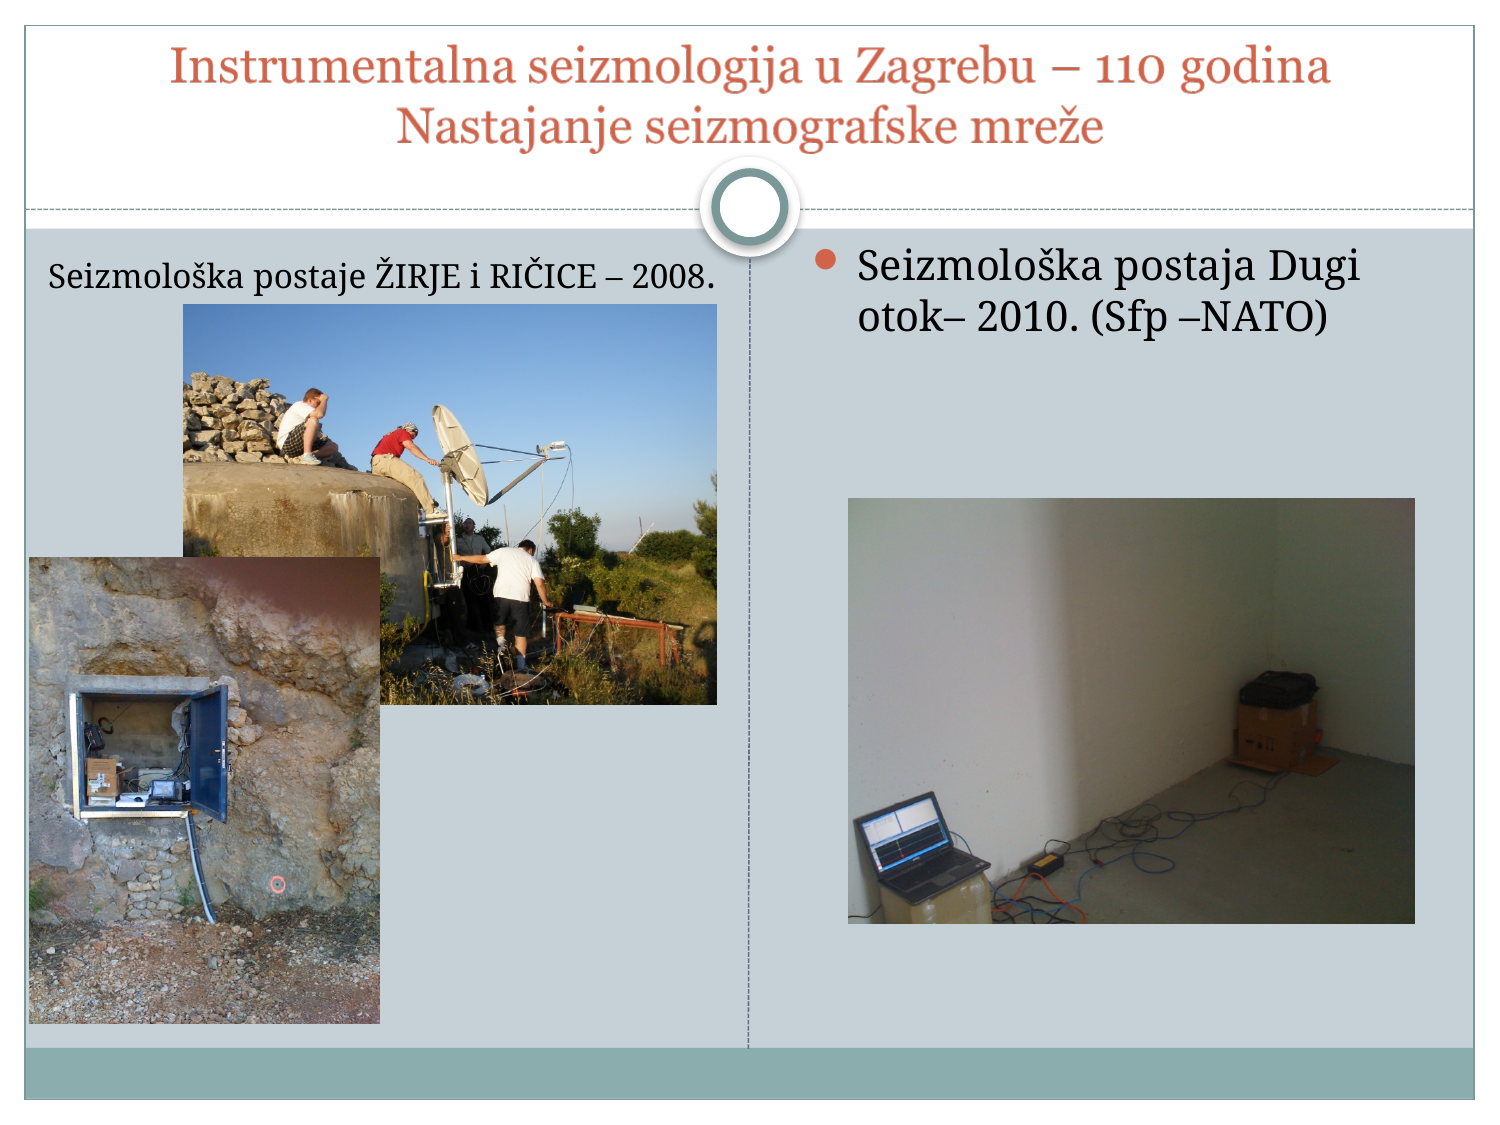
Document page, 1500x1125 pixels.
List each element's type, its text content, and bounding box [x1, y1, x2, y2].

list Seizmološka postaja Dugi otok– 2010. (Sfp –NATO) [797, 231, 1460, 885]
text_box Seizmološka postaje ŽIRJE i RIČICE – 2008. [33, 243, 731, 304]
picture [847, 498, 1415, 924]
picture [29, 303, 717, 1025]
picture [138, 18, 1362, 185]
